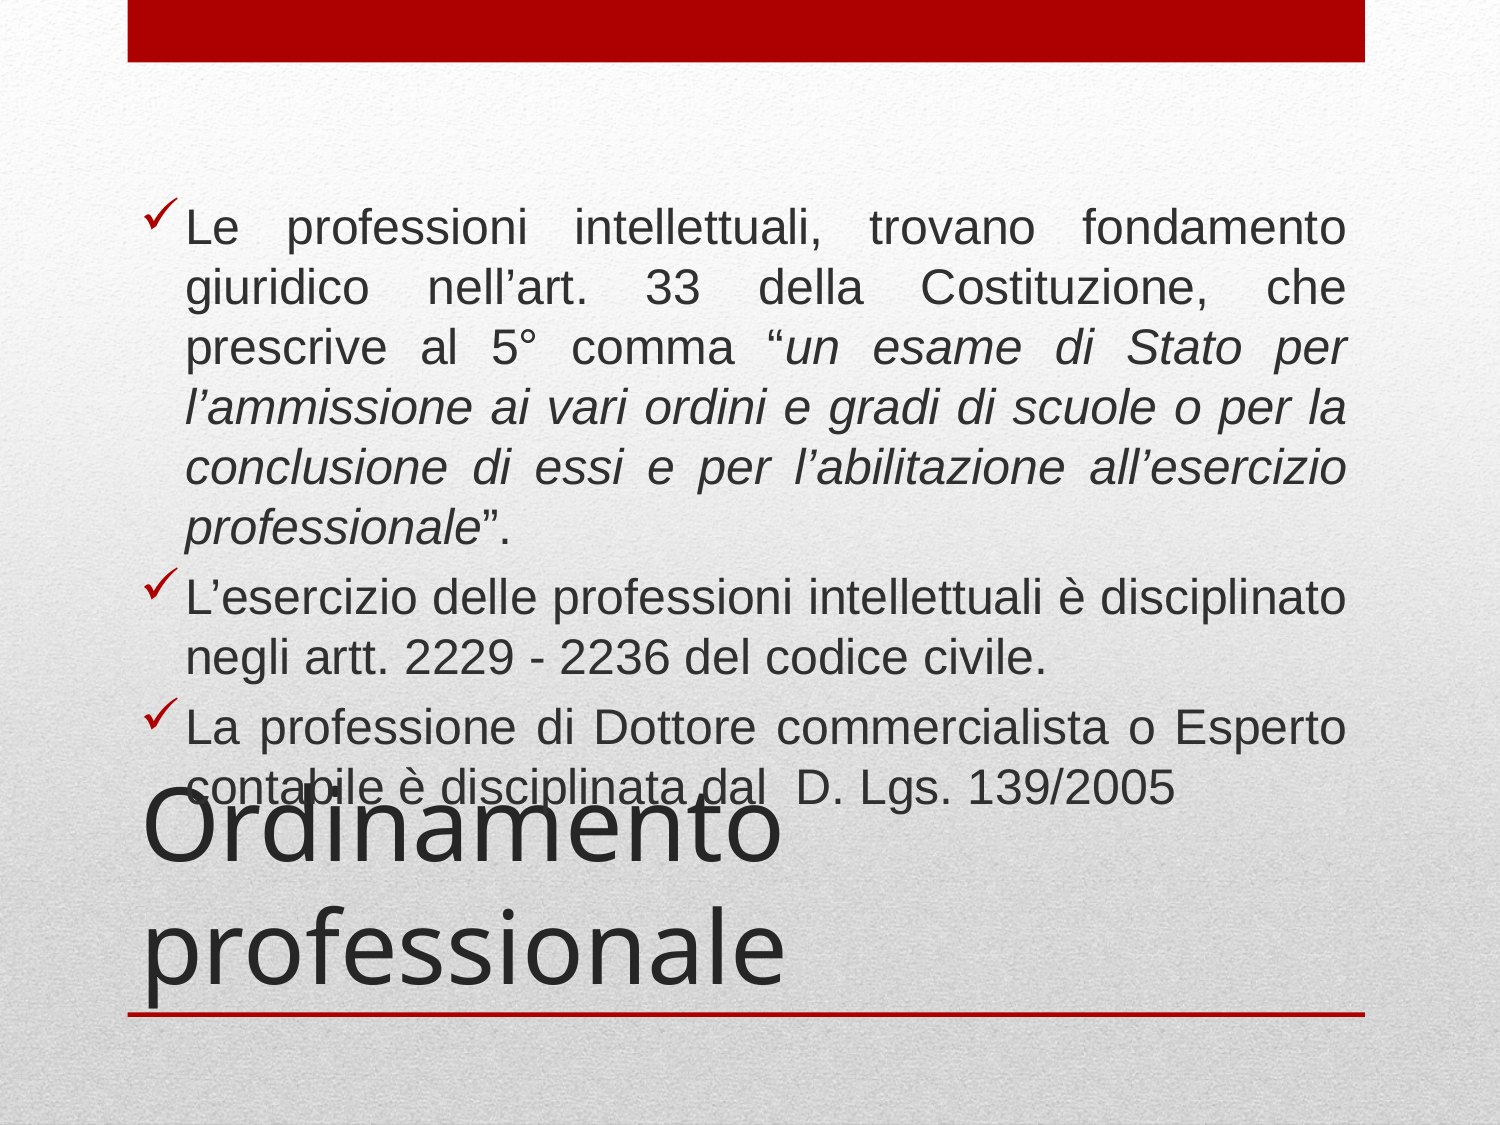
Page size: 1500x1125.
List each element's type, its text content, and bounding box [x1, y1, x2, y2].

list Le professioni intellettuali, trovano fondamento giuridico nell’art. 33 della Costituzione, che prescrive al 5° comma “un esame di Stato per l’ammissione ai vari ordini e gradi di scuole o per la conclusione di essi e per l’abilitazione all’esercizio professionale”. L’esercizio delle professioni intellettuali è disciplinato negli artt. 2229 - 2236 del codice civile. La professione di Dottore commercialista o Esperto contabile è disciplinata dal D. Lgs. 139/2005 [125, 112, 1363, 896]
title Ordinamento professionale [125, 896, 1341, 1013]
